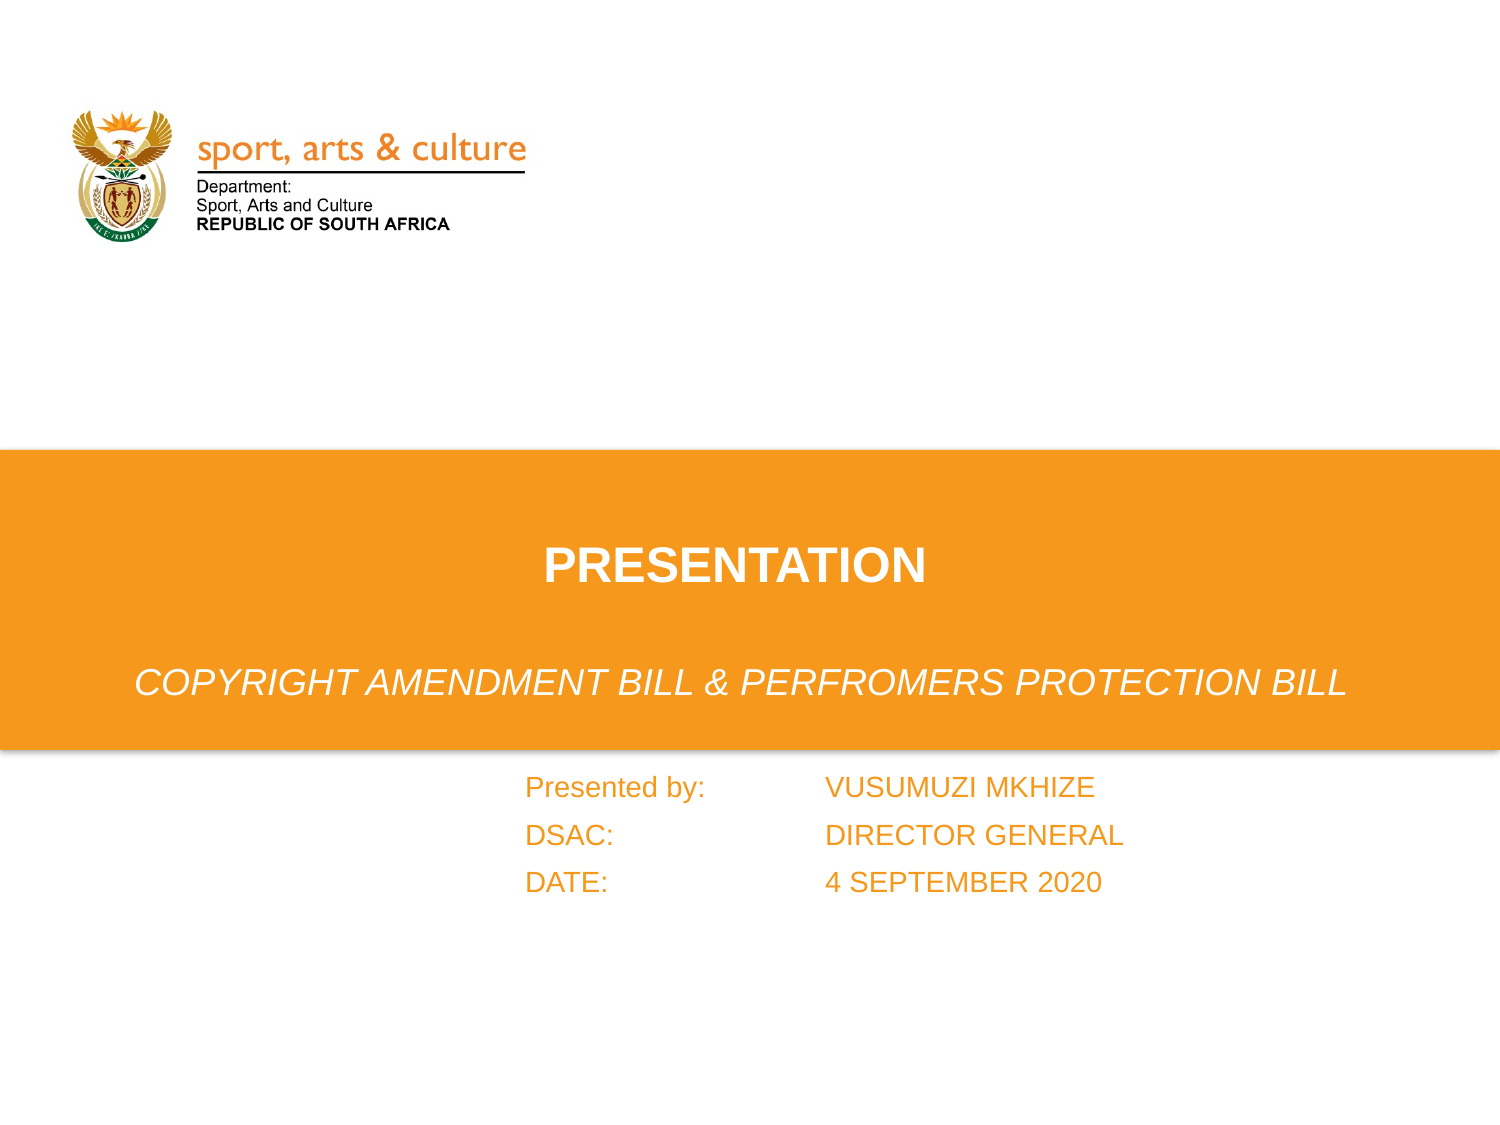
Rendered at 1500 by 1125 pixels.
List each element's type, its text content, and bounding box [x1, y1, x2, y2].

picture [41, 78, 555, 274]
title PRESENTATION [53, 525, 1418, 644]
subtitle COPYRIGHT AMENDMENT BILL & PERFROMERS PROTECTION BILL [64, 597, 1419, 761]
text_box Presented by: VUSUMUZI MKHIZE DSAC: DIRECTOR GENERAL DATE: 4 SEPTEMBER 2020 [510, 761, 1427, 847]
